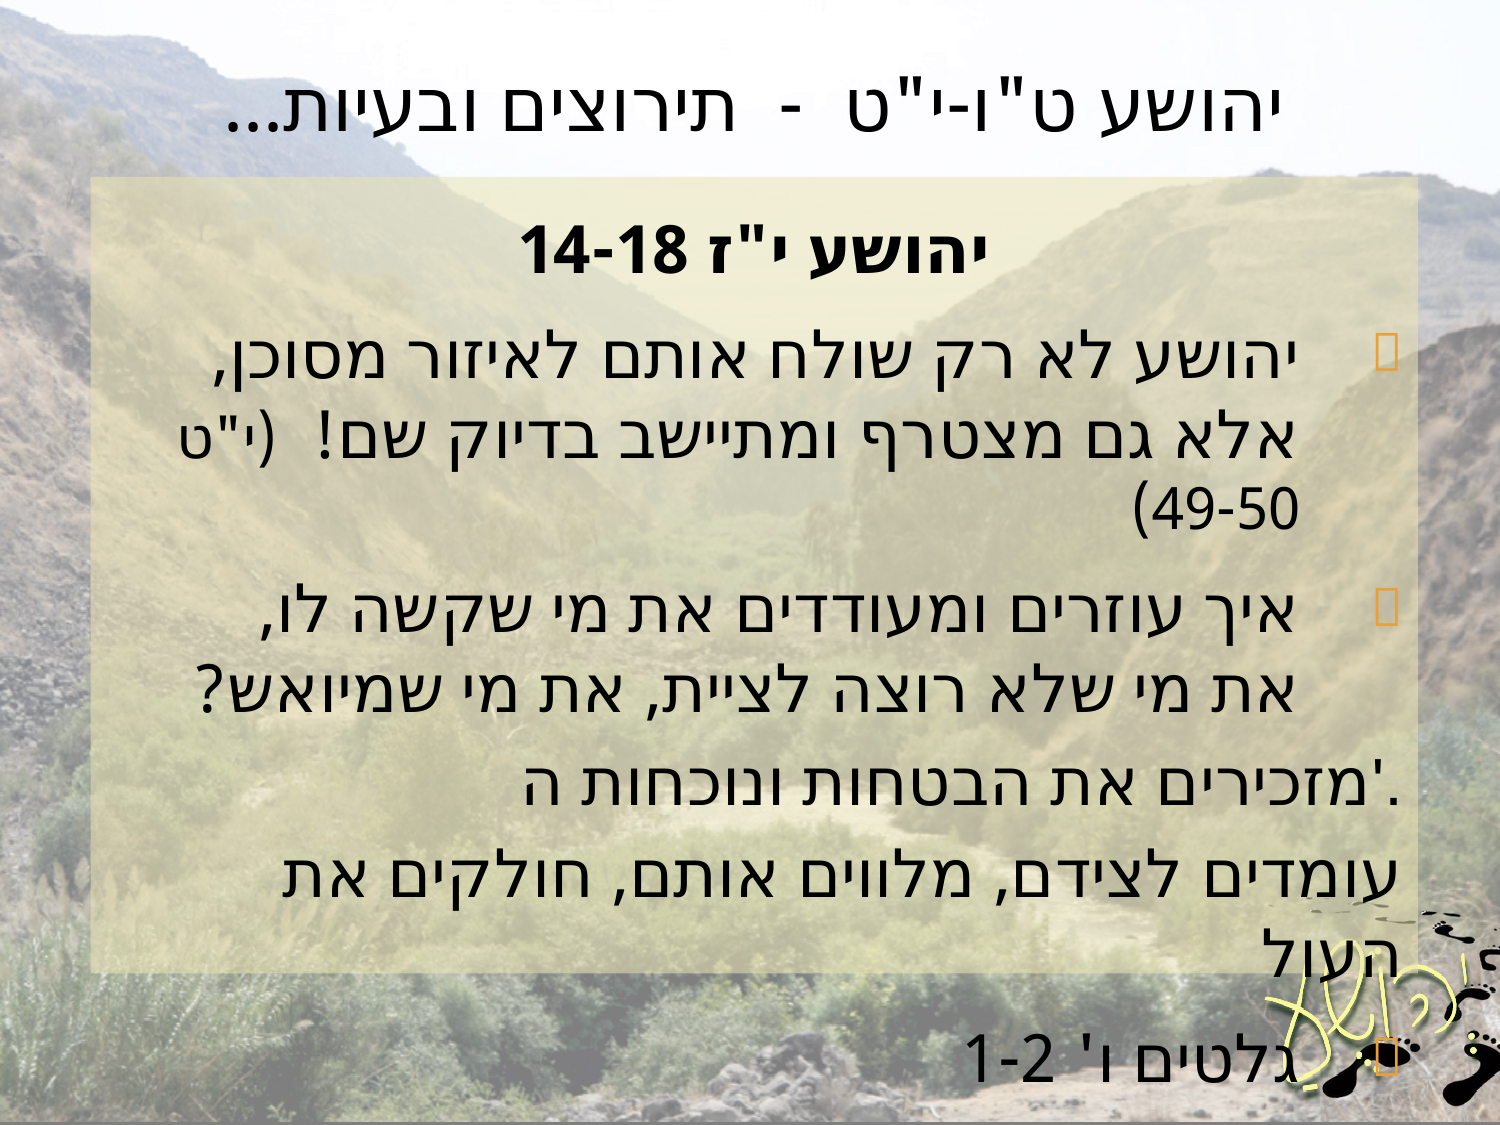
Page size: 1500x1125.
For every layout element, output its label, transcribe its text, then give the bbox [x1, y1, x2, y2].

list יהושע י"ז 14-18 יהושע לא רק שולח אותם לאיזור מסוכן, אלא גם מצטרף ומתיישב בדיוק שם! (י"ט 49-50) איך עוזרים ומעודדים את מי שקשה לו, את מי שלא רוצה לציית, את מי שמיואש? מזכירים את הבטחות ונוכחות ה'. עומדים לצידם, מלווים אותם, חולקים את העול גלטים ו' 1-2 [90, 176, 1418, 974]
picture [0, 0, 1500, 1125]
title יהושע ט"ו-י"ט - תירוצים ובעיות... [90, 0, 1418, 176]
